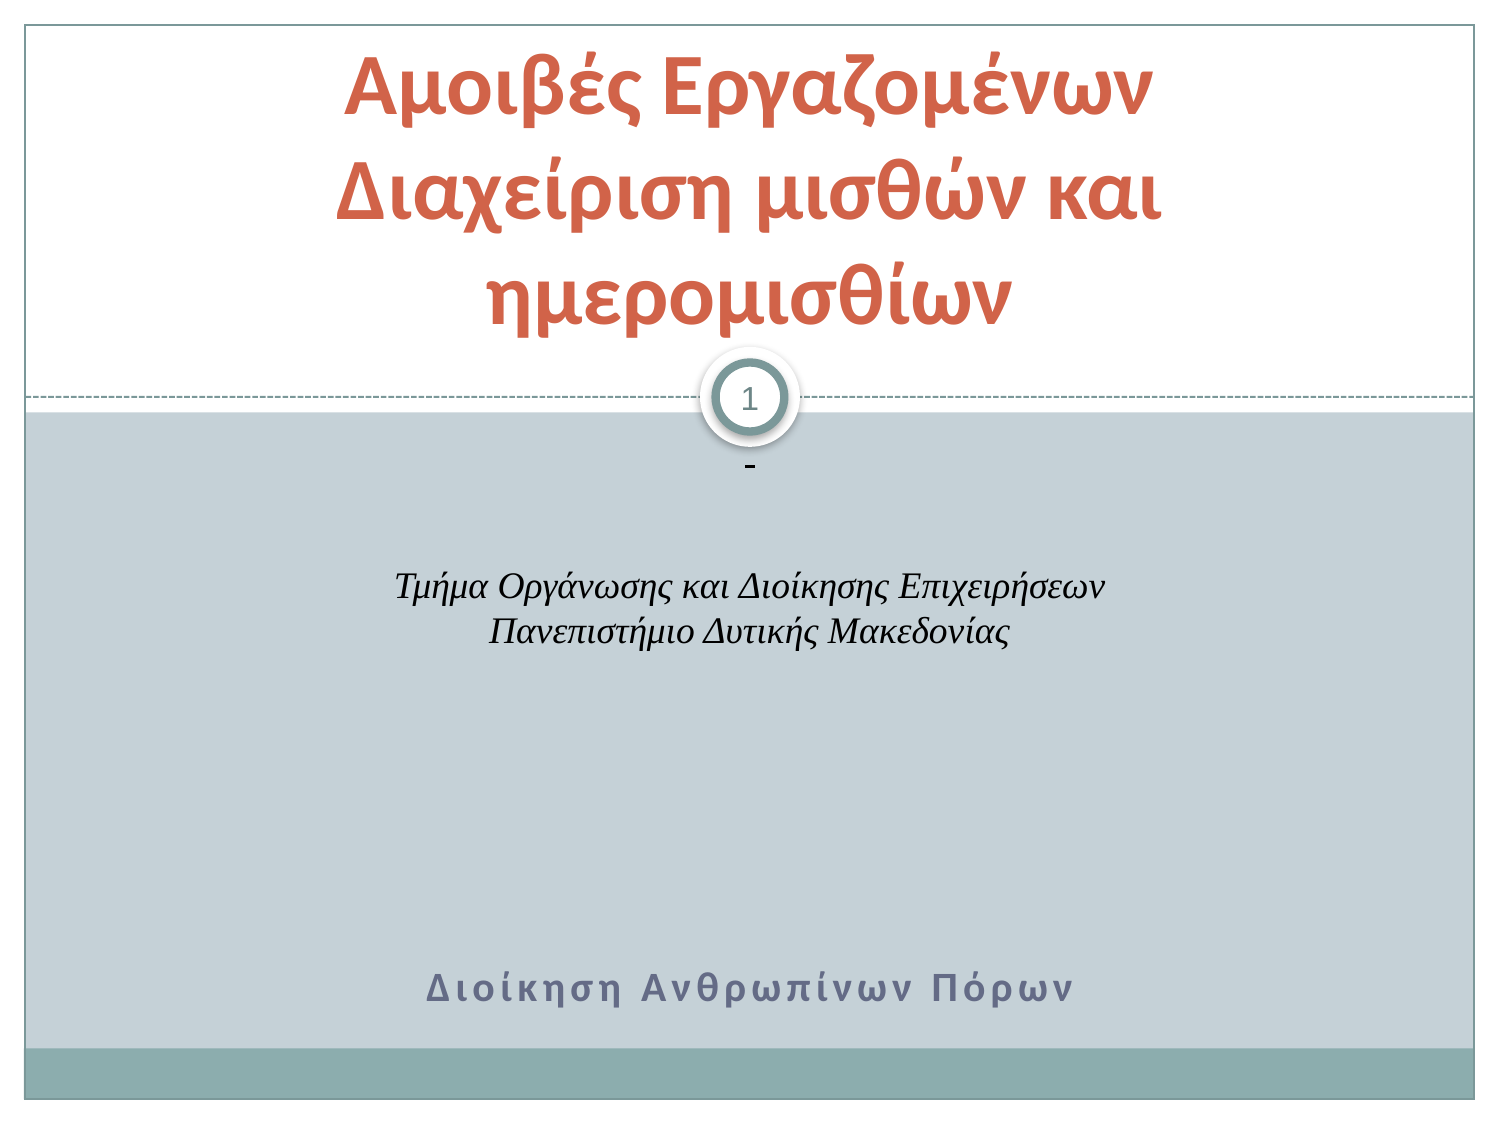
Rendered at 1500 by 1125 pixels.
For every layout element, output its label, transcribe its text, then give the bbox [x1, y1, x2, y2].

subtitle Διοίκηση Ανθρωπίνων Πόρων [29, 952, 1471, 1024]
title Αμοιβές Εργαζομένων Διαχείριση μισθών και ημερομισθίων [112, 62, 1388, 351]
text_box Τμήμα Οργάνωσης και Διοίκησης Επιχειρήσεων Πανεπιστήμιο Δυτικής Μακεδονίας [374, 503, 1125, 749]
text_box [0, 420, 1500, 858]
text_box [374, 418, 1125, 479]
slide_number 1 [712, 360, 788, 418]
